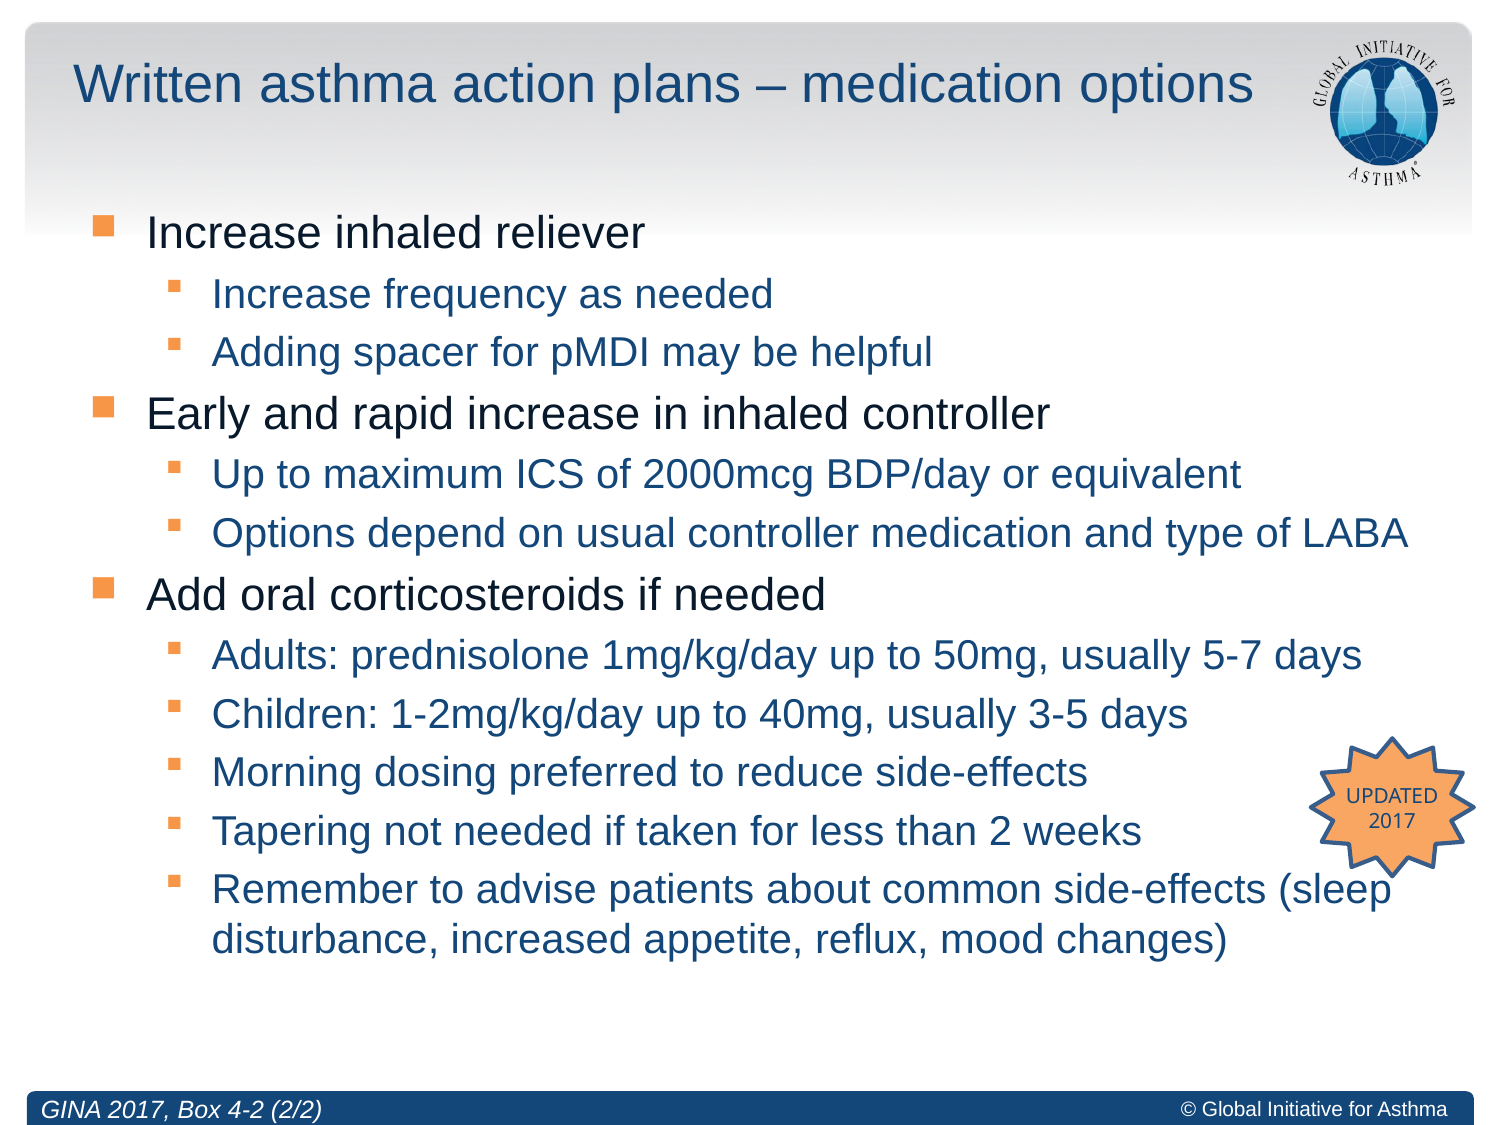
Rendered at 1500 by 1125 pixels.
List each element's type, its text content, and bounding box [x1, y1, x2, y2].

title Written asthma action plans – medication options [28, 41, 1272, 195]
picture [24, 22, 1472, 269]
text_box GINA 2017, Box 4-2 (2/2) [26, 1086, 362, 1125]
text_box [1310, 738, 1474, 877]
list Increase inhaled reliever Increase frequency as needed Adding spacer for pMDI may be helpful Early and rapid increase in inhaled controller Up to maximum ICS of 2000mcg BDP/day or equivalent Options depend on usual controller medication and type of LABA Add oral corticosteroids if needed Adults: prednisolone 1mg/kg/day up to 50mg, usually 5-7 days Children: 1-2mg/kg/day up to 40mg, usually 3-5 days Morning dosing preferred to reduce side-effects Tapering not needed if taken for less than 2 weeks Remember to advise patients about common side-effects (sleep disturbance, increased appetite, reflux, mood changes) [75, 195, 1474, 1050]
